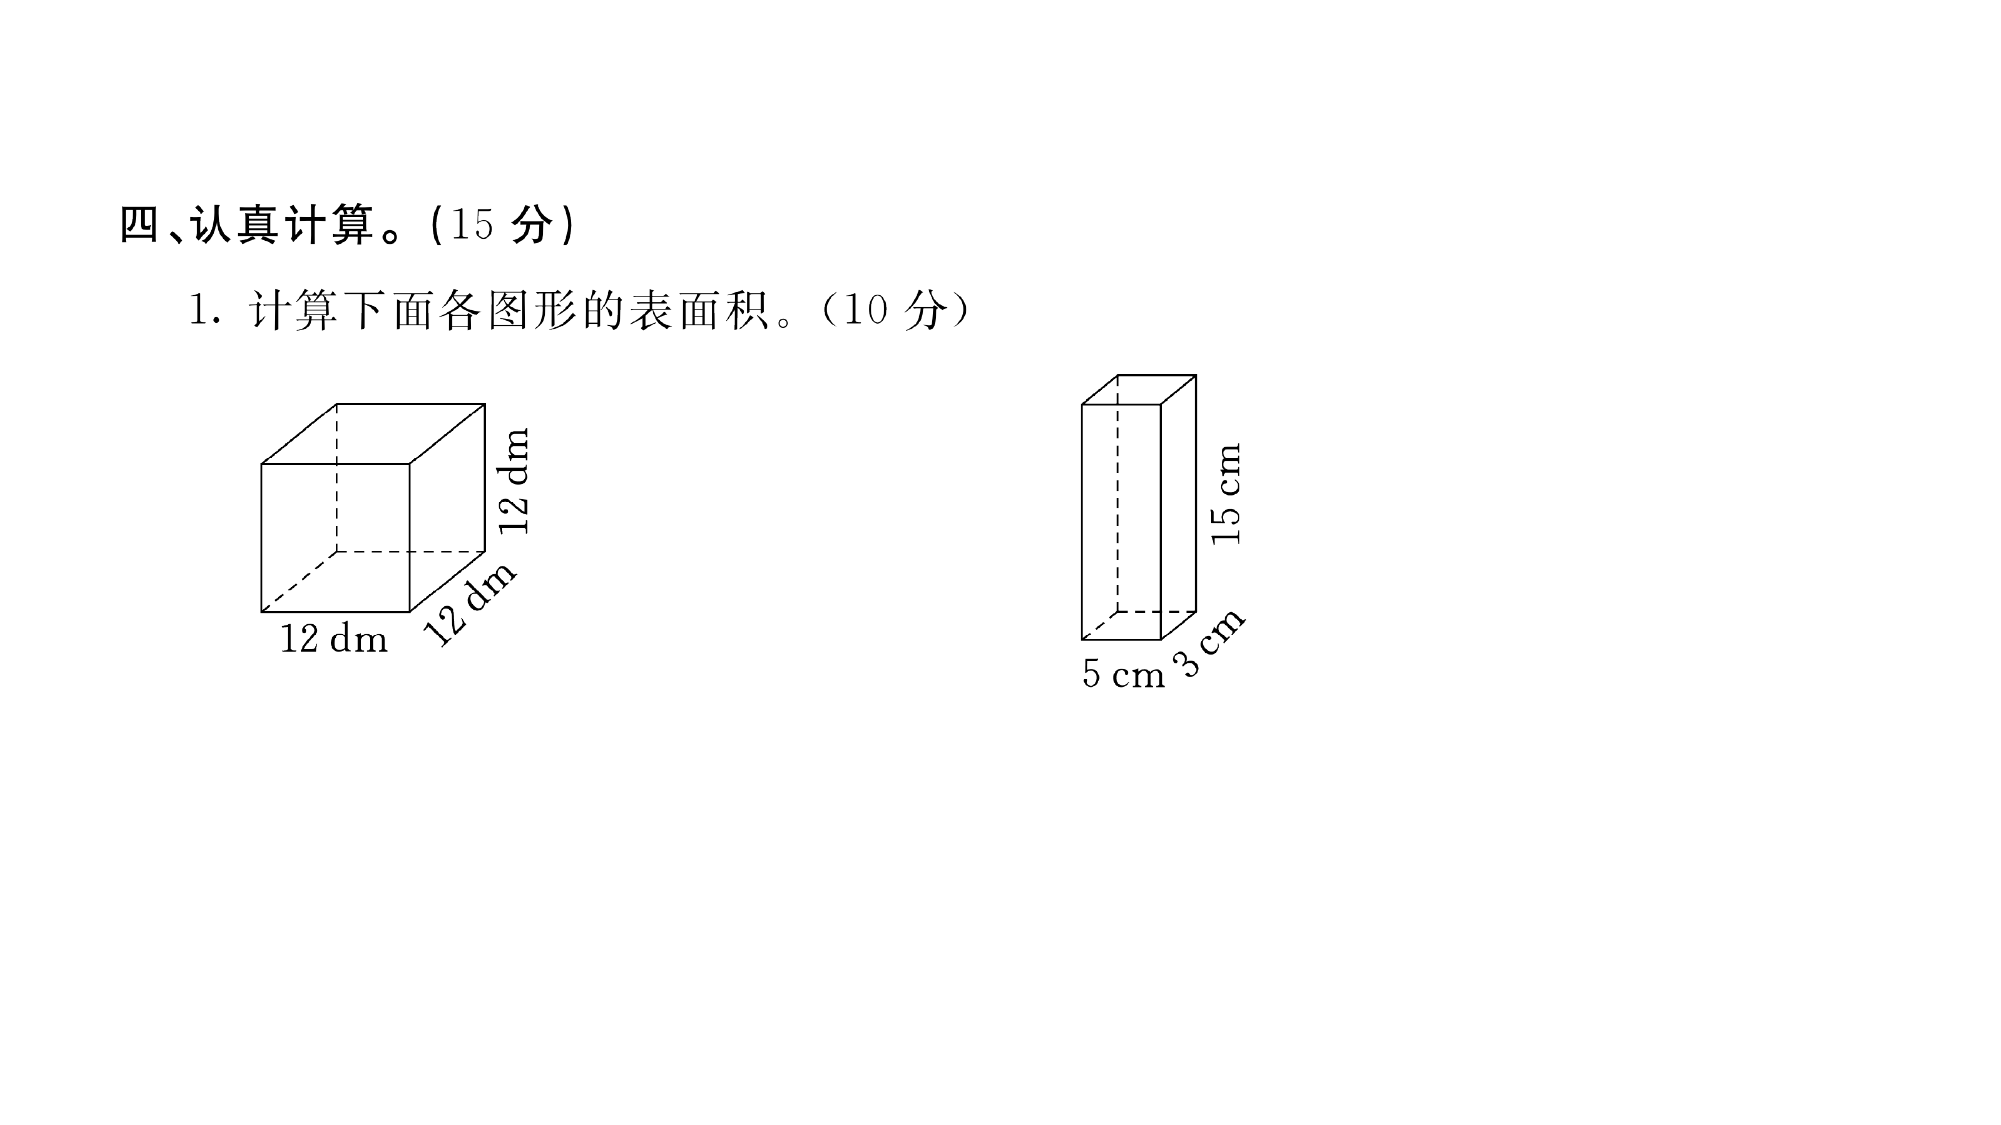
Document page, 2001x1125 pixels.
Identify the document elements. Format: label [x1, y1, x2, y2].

picture [118, 177, 2000, 965]
